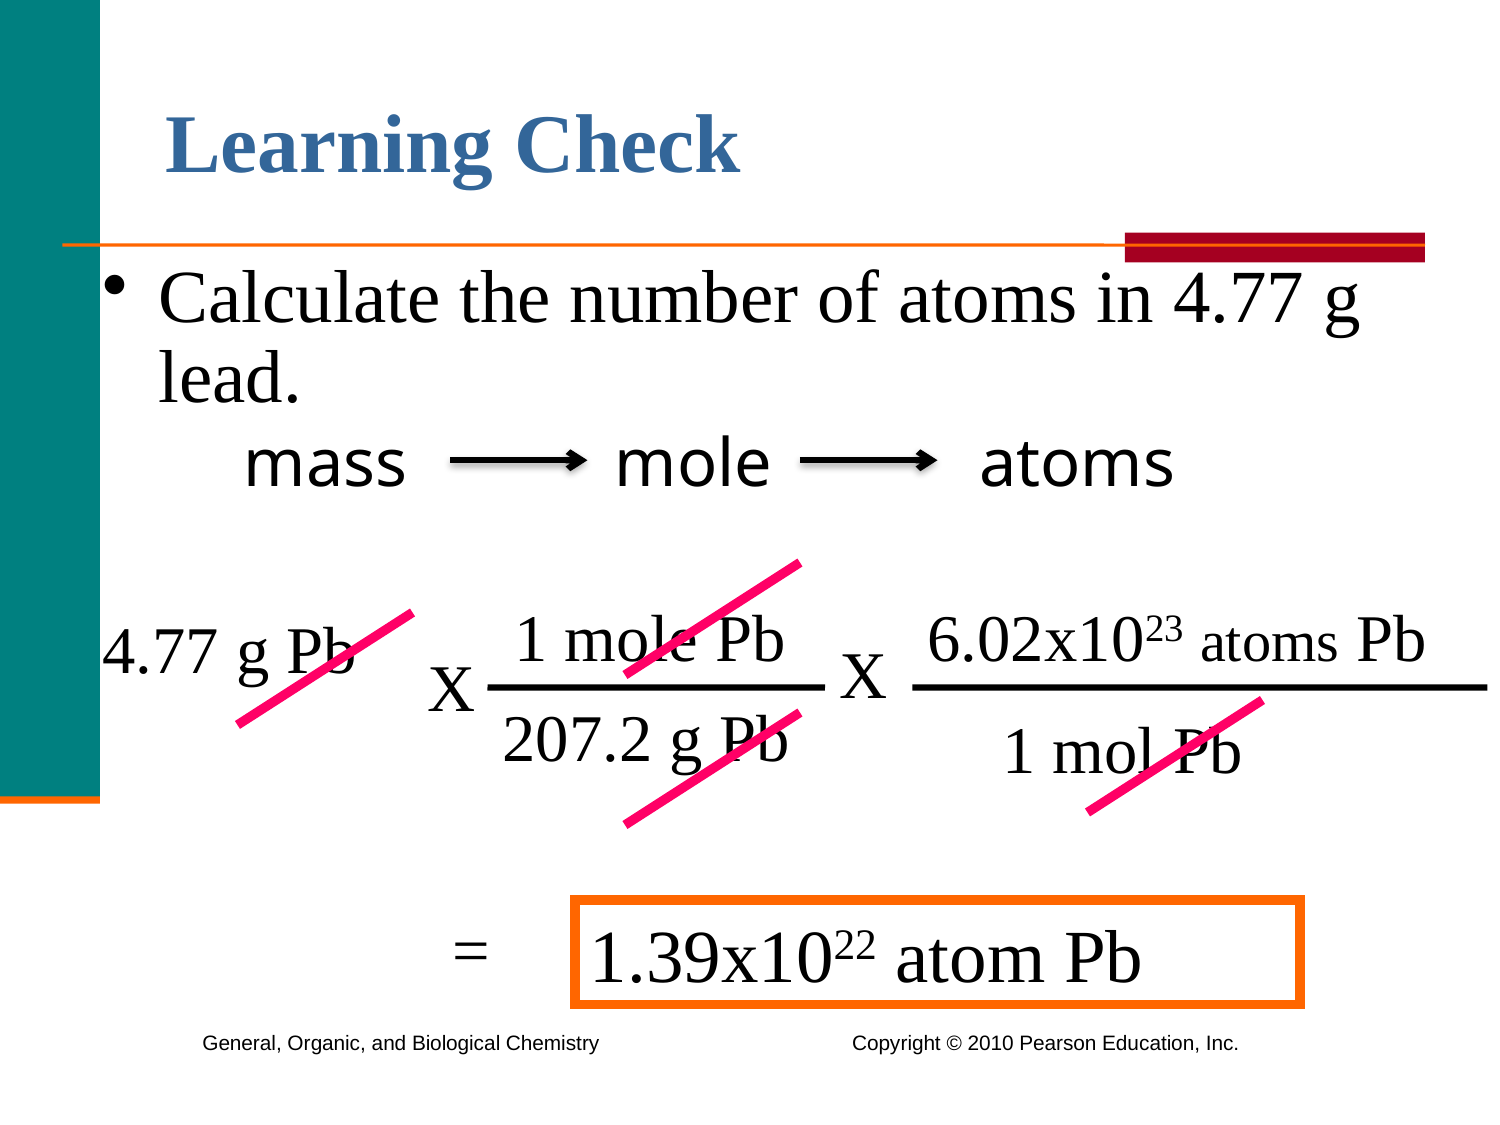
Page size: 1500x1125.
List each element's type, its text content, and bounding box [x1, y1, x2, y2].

text_box 6.02x1023 atoms Pb [912, 587, 1500, 683]
text_box 1 mol Pb [987, 699, 1363, 795]
title Learning Check [150, 45, 1425, 234]
text_box Calculate the number of atoms in 4.77 g lead. [87, 249, 1475, 427]
text_box mass mole atoms [212, 412, 1225, 507]
text_box X [824, 624, 900, 720]
text_box 1.39x1022 atom Pb [575, 899, 1300, 1005]
text_box 207.2 g Pb [487, 688, 863, 783]
text_box 1 mole Pb [499, 587, 912, 683]
text_box X [412, 637, 488, 733]
text_box = [437, 899, 525, 995]
text_box 4.77 g Pb [87, 599, 425, 695]
